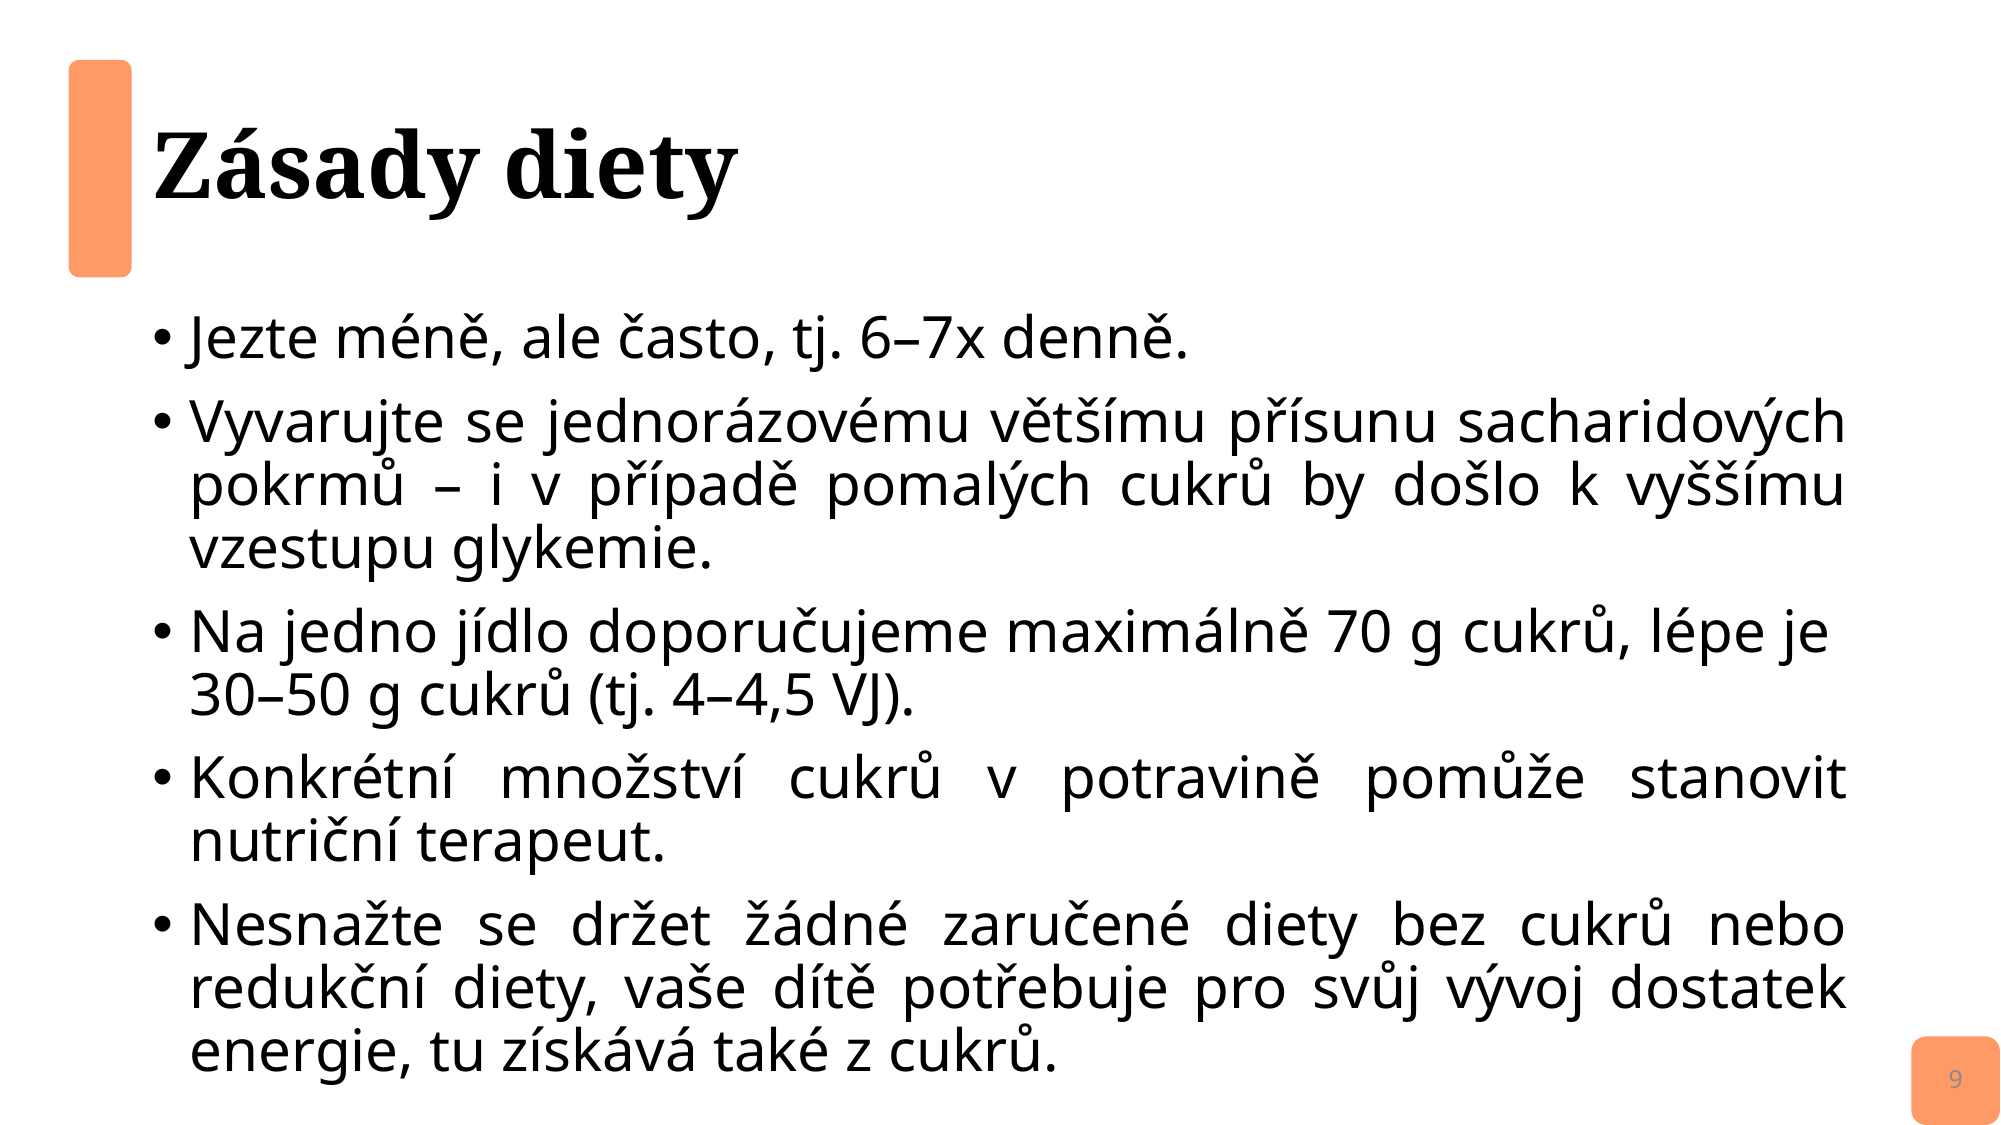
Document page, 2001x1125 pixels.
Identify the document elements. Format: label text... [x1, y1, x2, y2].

title Zásady diety [137, 59, 1863, 278]
list Jezte méně, ale často, tj. 6–7x denně. Vyvarujte se jednorázovému většímu přísunu sacharidových pokrmů – i v případě pomalých cukrů by došlo k vyššímu vzestupu glykemie. Na jedno jídlo doporučujeme maximálně 70 g cukrů, lépe je 30–50 g cukrů (tj. 4–4,5 VJ). Konkrétní množství cukrů v potravině pomůže stanovit nutriční terapeut. Nesnažte se držet žádné zaručené diety bez cukrů nebo redukční diety, vaše dítě potřebuje pro svůj vývoj dostatek energie, tu získává také z cukrů. [137, 300, 1863, 1104]
slide_number 9 [1911, 1036, 2000, 1125]
